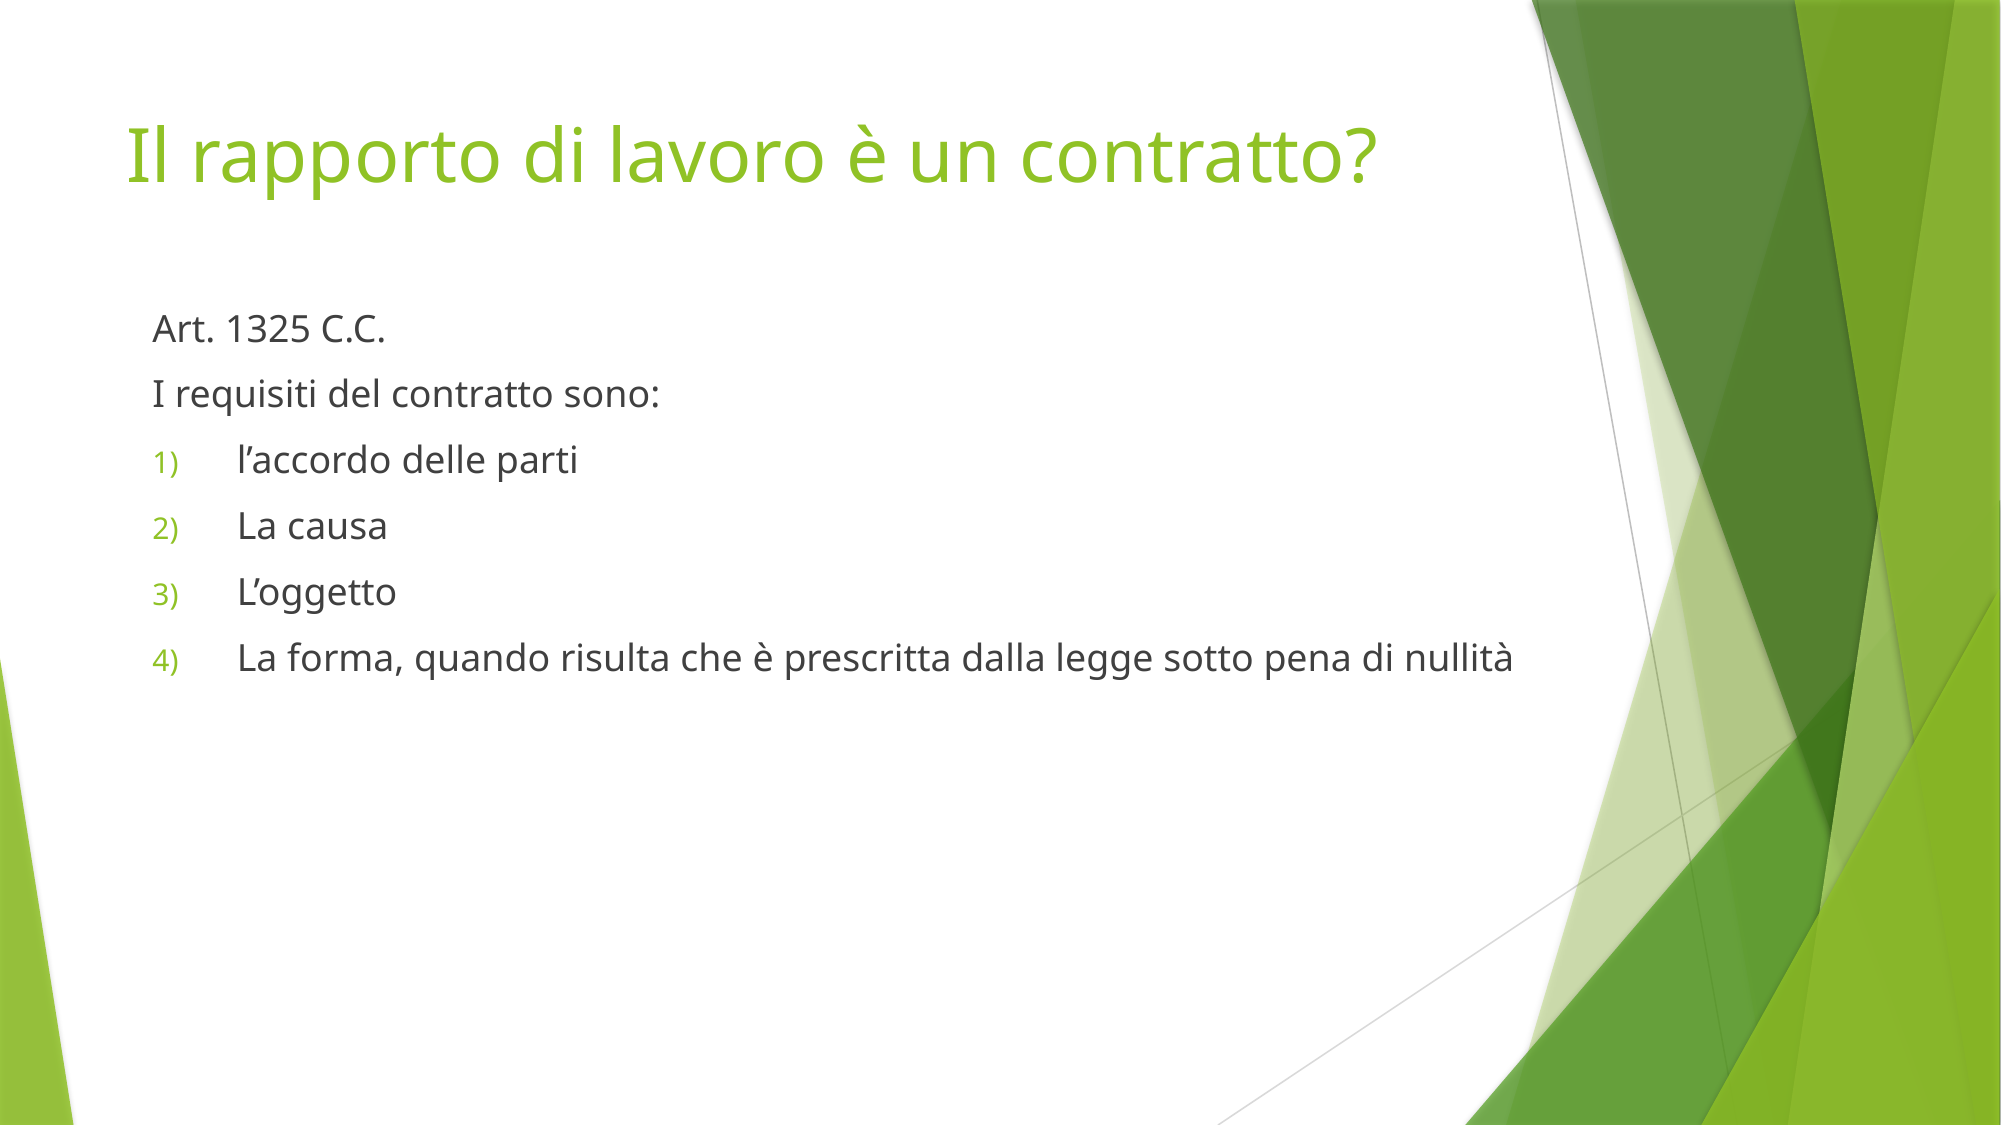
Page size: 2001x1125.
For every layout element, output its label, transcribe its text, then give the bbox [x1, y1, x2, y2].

title Il rapporto di lavoro è un contratto? [111, 99, 1522, 317]
list Art. 1325 C.C. I requisiti del contratto sono: l’accordo delle parti La causa L’oggetto La forma, quando risulta che è prescritta dalla legge sotto pena di nullità [137, 297, 1863, 1011]
